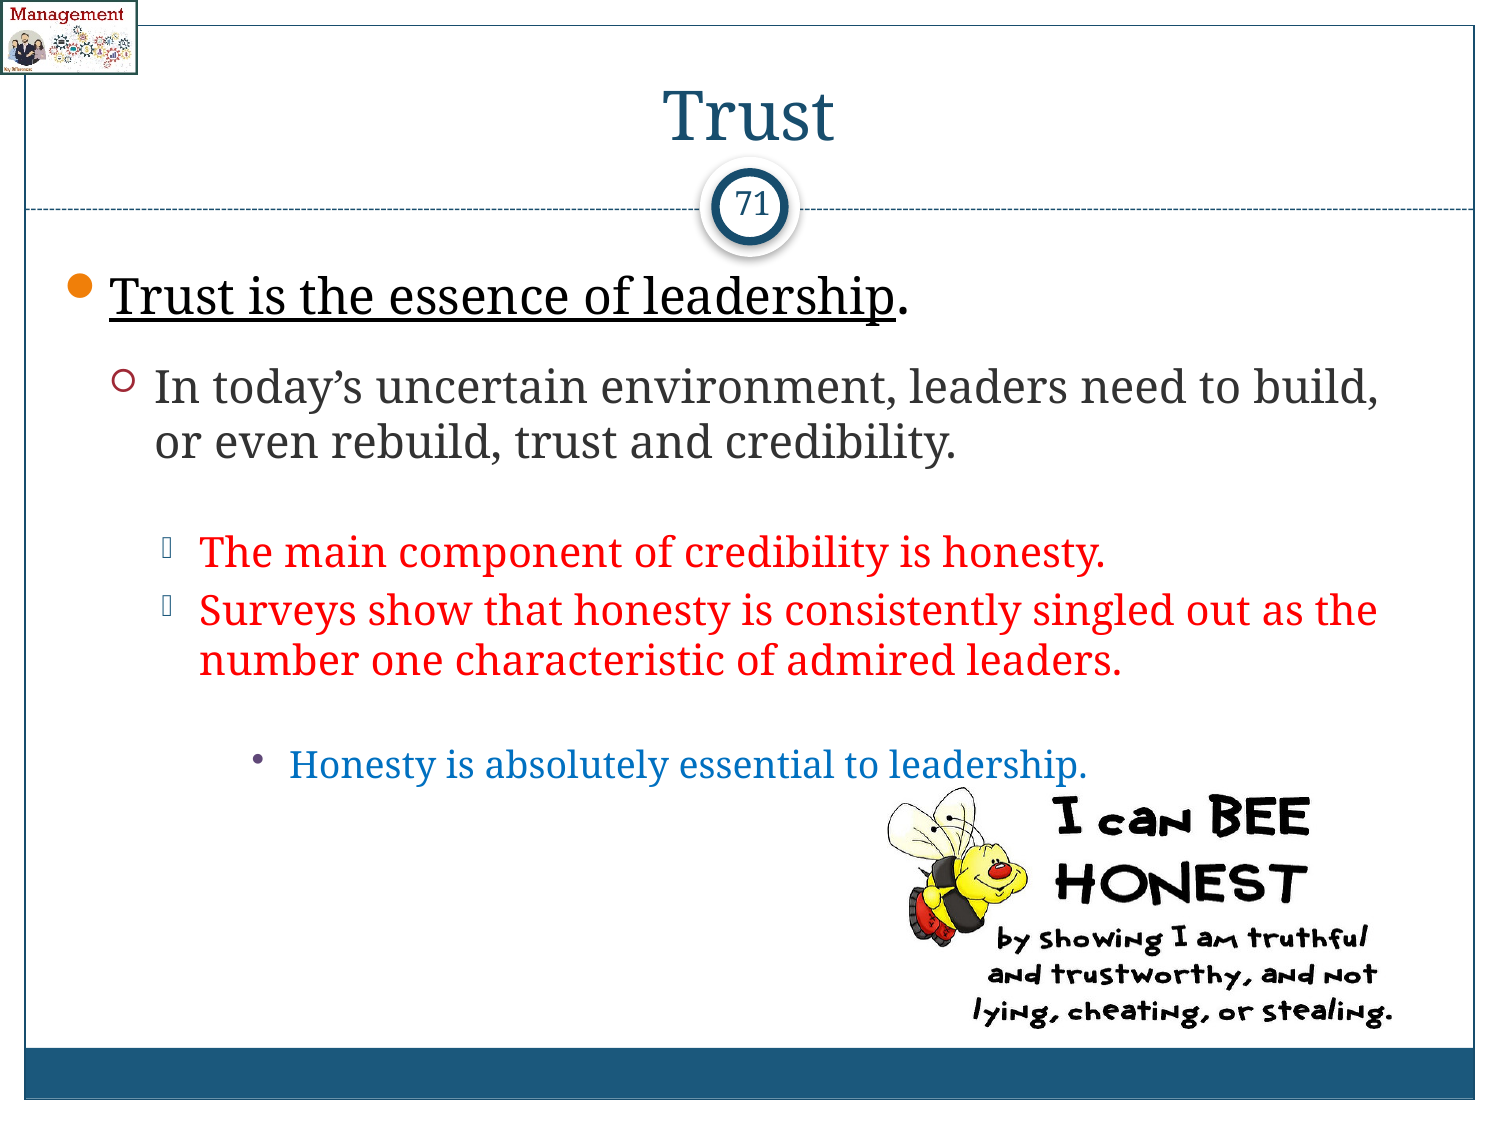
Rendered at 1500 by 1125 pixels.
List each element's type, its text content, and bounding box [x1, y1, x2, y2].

title Trust [49, 37, 1450, 162]
picture [0, 0, 138, 76]
slide_number 71 [715, 168, 791, 241]
picture [887, 787, 1392, 1029]
list Trust is the essence of leadership. In today’s uncertain environment, leaders need to build, or even rebuild, trust and credibility. The main component of credibility is honesty. Surveys show that honesty is consistently singled out as the number one characteristic of admired leaders. Honesty is absolutely essential to leadership. [49, 250, 1445, 1001]
